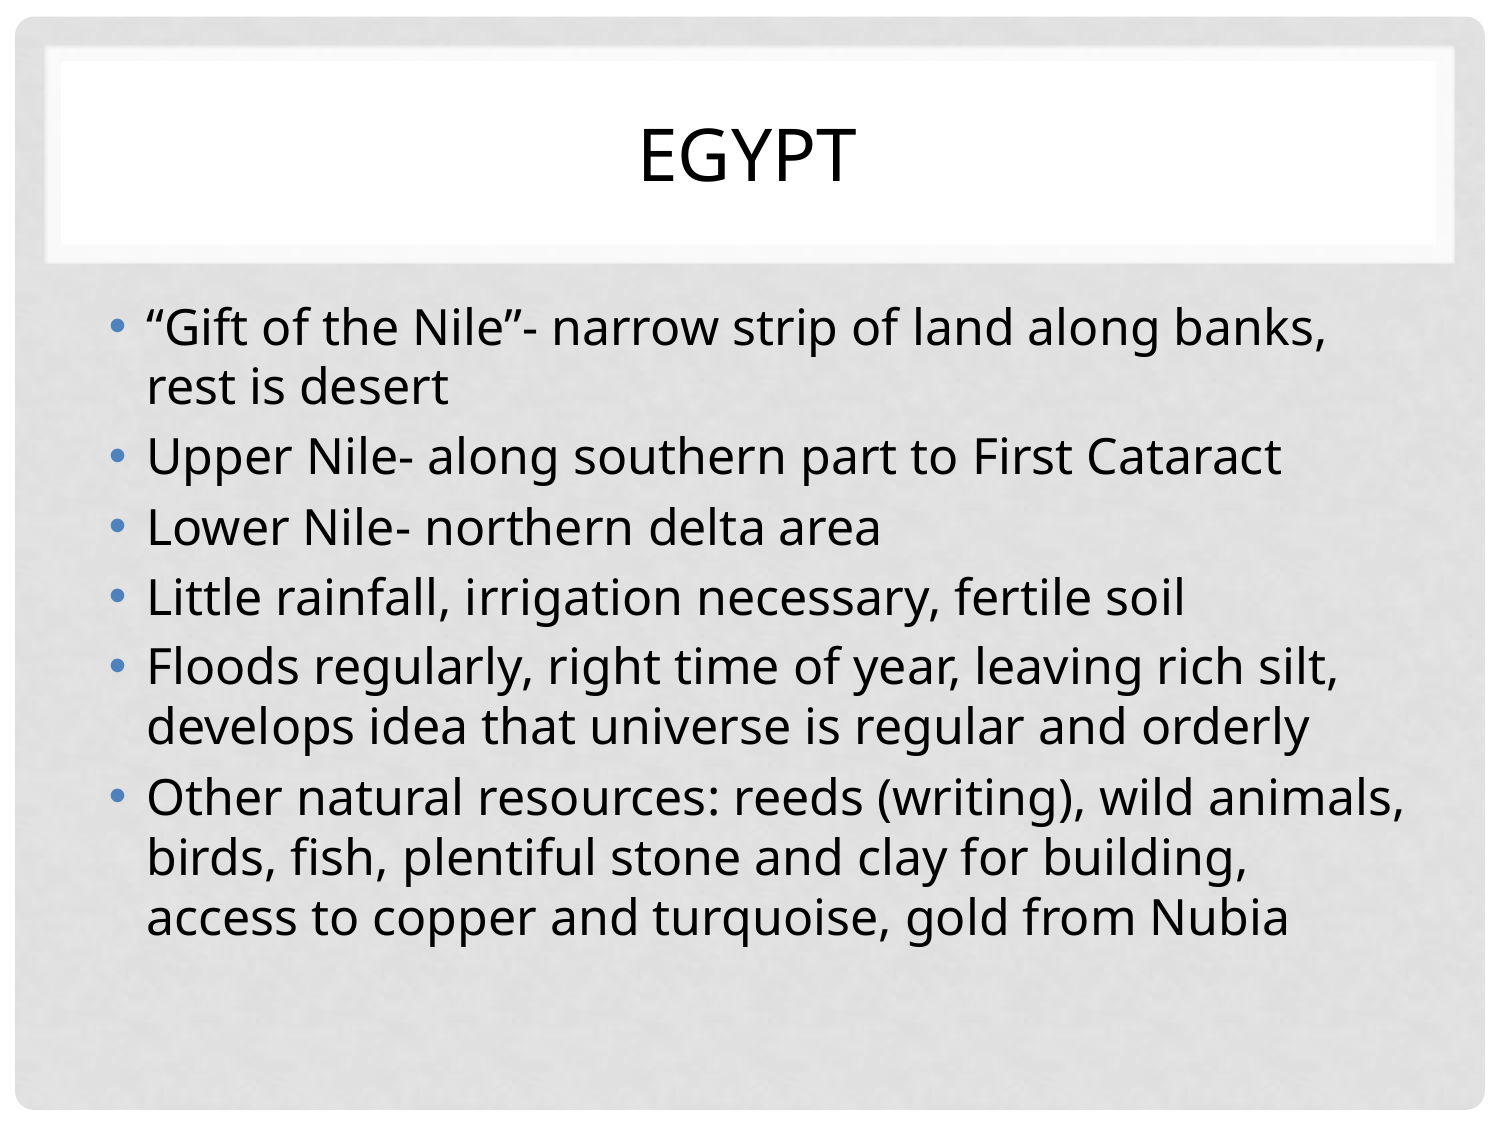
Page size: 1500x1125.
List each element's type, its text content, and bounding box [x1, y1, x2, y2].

list “Gift of the Nile”- narrow strip of land along banks, rest is desert Upper Nile- along southern part to First Cataract Lower Nile- northern delta area Little rainfall, irrigation necessary, fertile soil Floods regularly, right time of year, leaving rich silt, develops idea that universe is regular and orderly Other natural resources: reeds (writing), wild animals, birds, fish, plentiful stone and clay for building, access to copper and turquoise, gold from Nubia [75, 287, 1425, 1005]
title Egypt [69, 66, 1425, 238]
